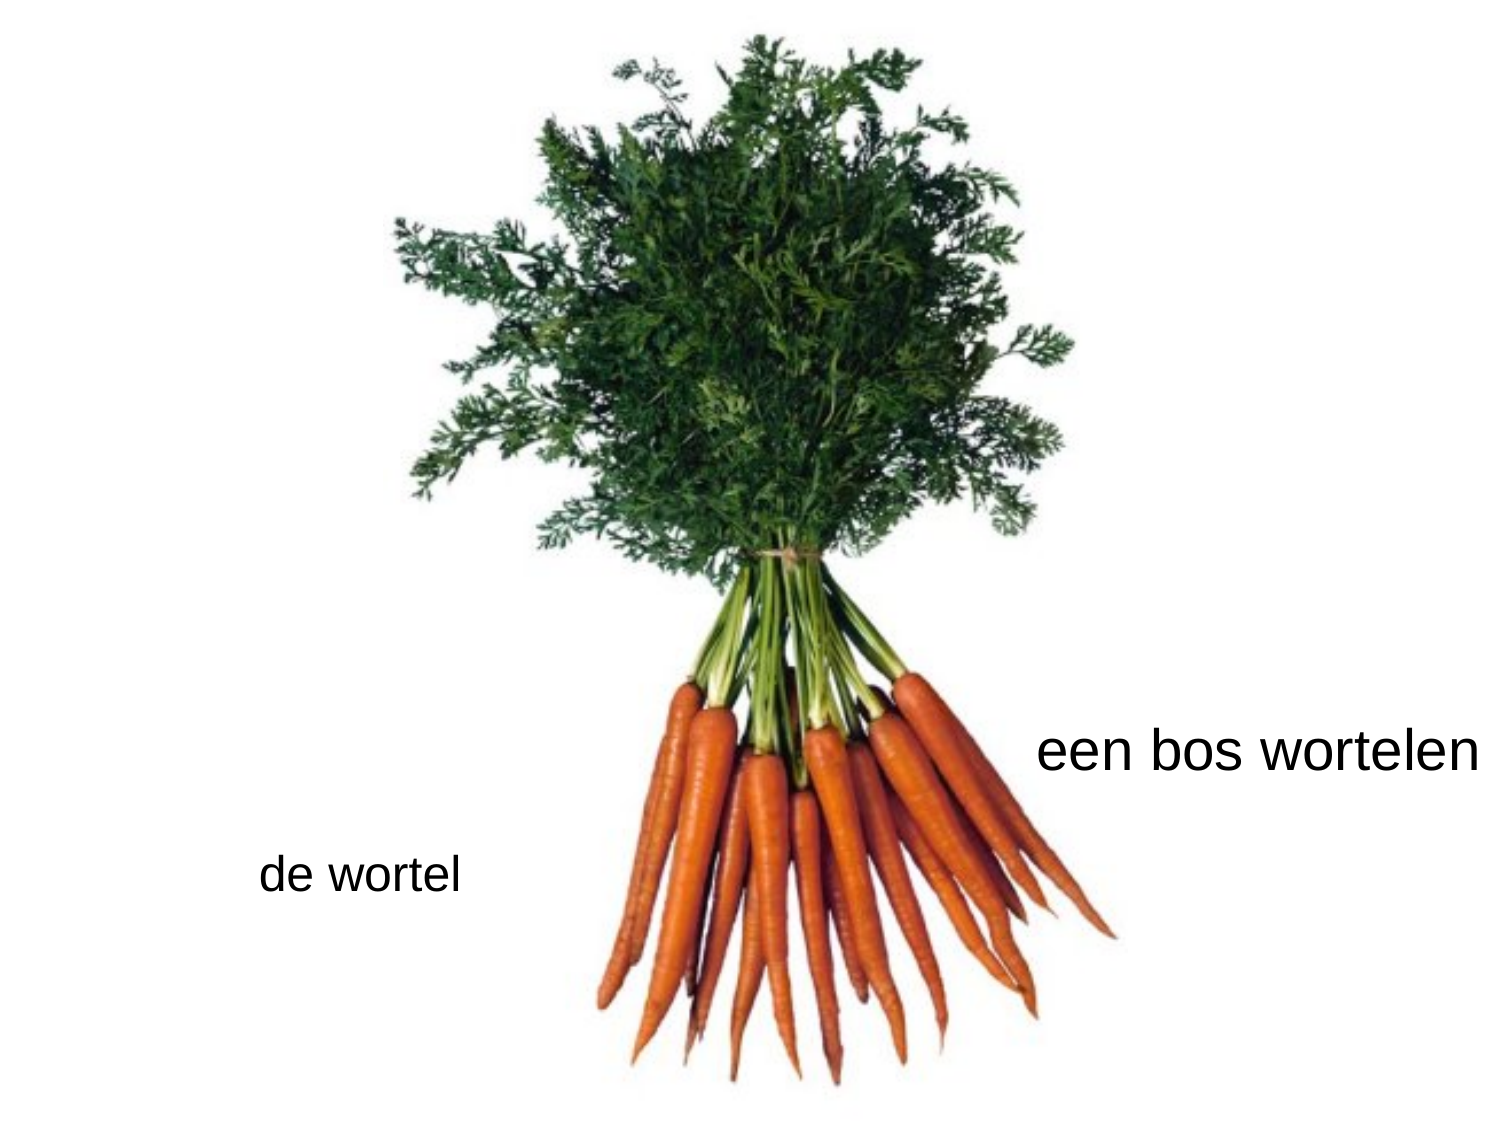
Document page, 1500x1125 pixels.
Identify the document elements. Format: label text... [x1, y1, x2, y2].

text_box een bos wortelen [1132, 704, 1500, 789]
picture [383, 0, 1128, 1125]
text_box de wortel [88, 834, 378, 909]
